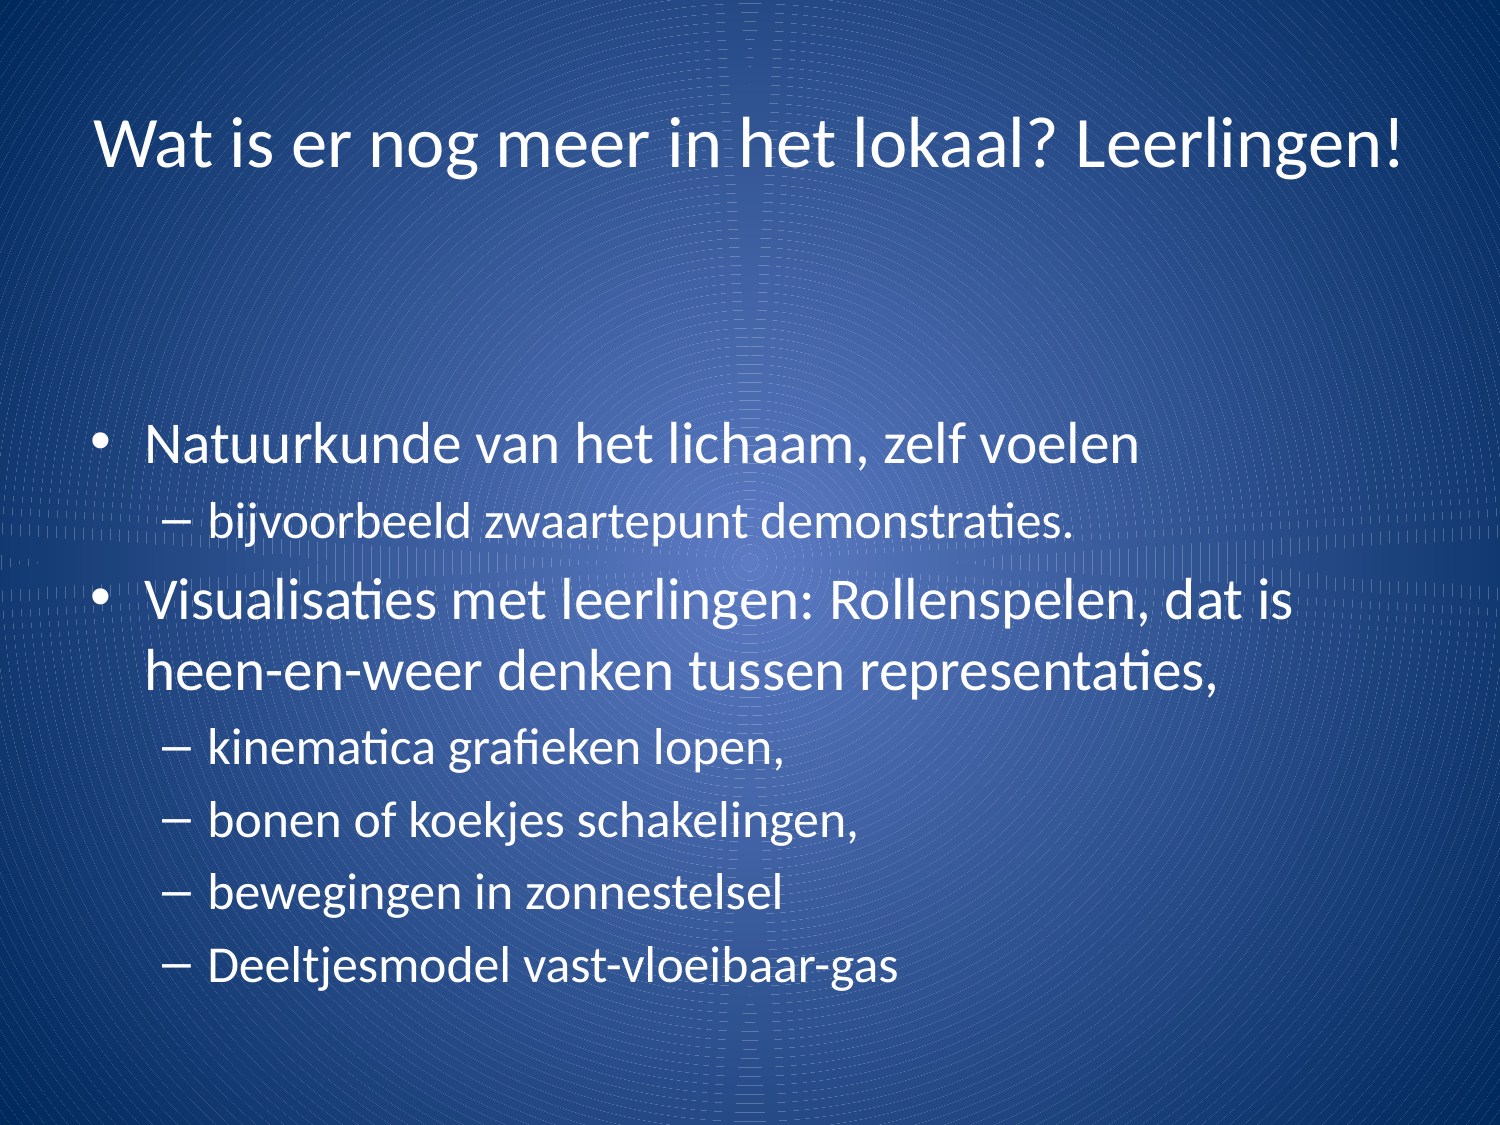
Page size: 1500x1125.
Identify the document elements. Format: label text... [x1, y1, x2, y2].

title Wat is er nog meer in het lokaal? Leerlingen! [75, 45, 1425, 233]
list Natuurkunde van het lichaam, zelf voelen bijvoorbeeld zwaartepunt demonstraties. Visualisaties met leerlingen: Rollenspelen, dat is heen-en-weer denken tussen representaties, kinematica grafieken lopen, bonen of koekjes schakelingen, bewegingen in zonnestelsel Deeltjesmodel vast-vloeibaar-gas [75, 397, 1425, 1005]
